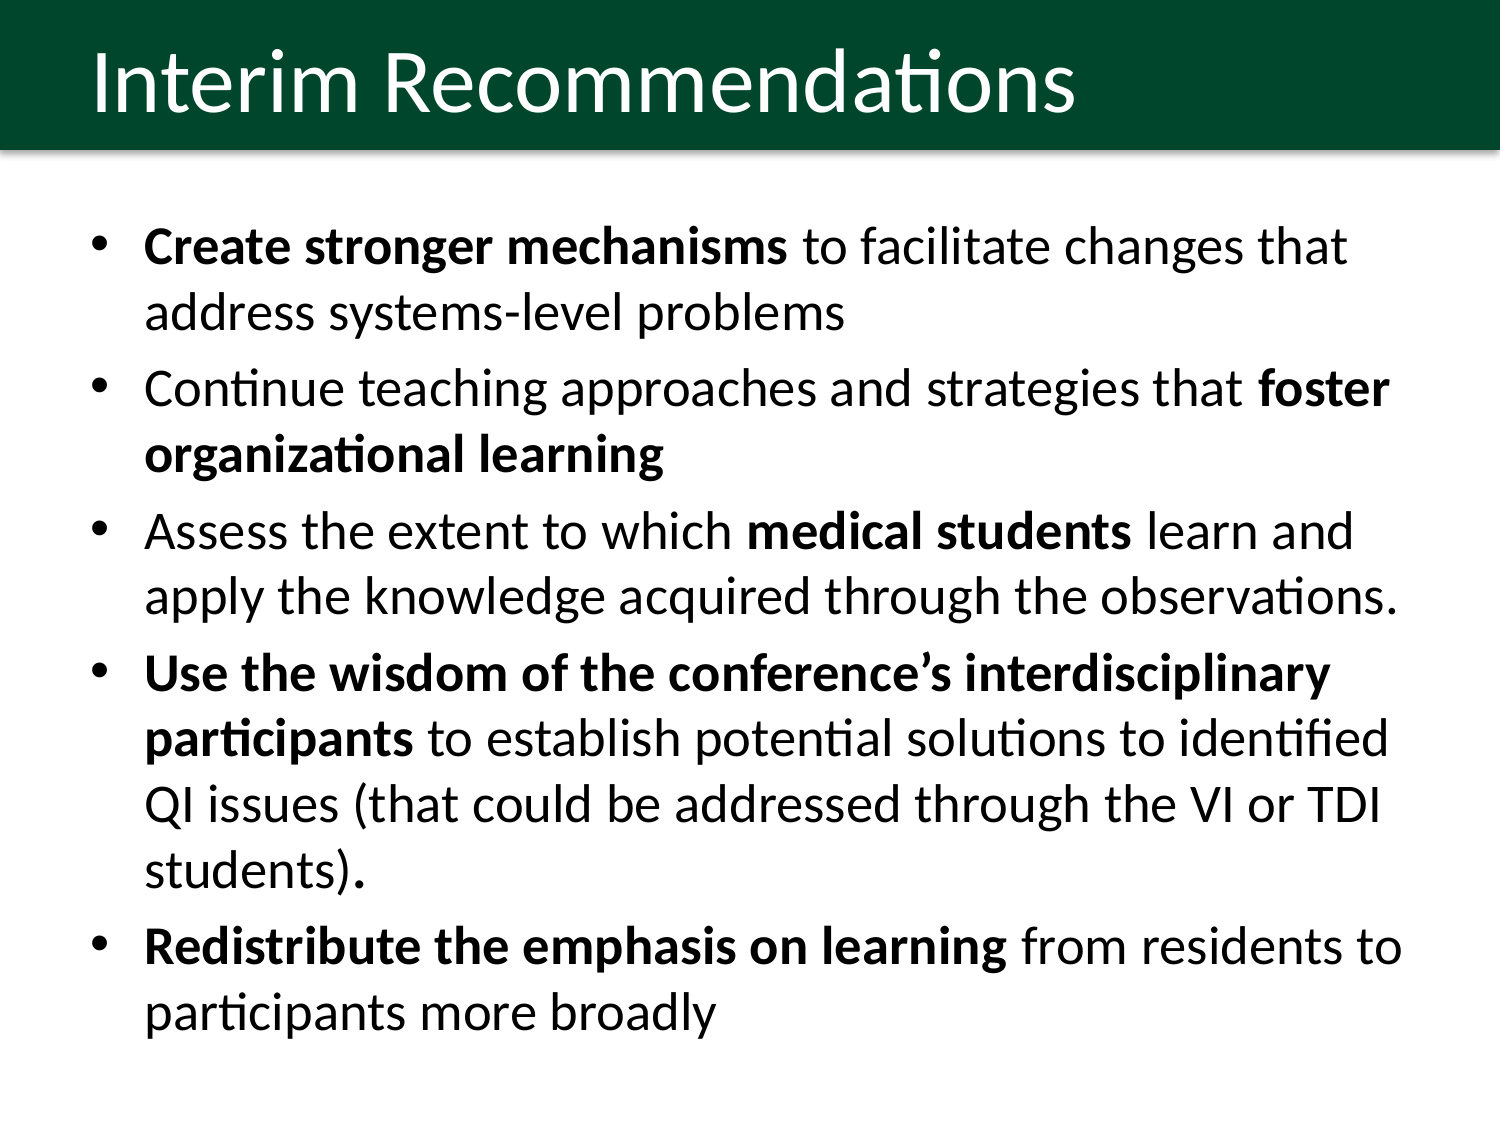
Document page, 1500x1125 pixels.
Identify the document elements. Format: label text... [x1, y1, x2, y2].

title Interim Recommendations [75, 0, 1425, 152]
list Create stronger mechanisms to facilitate changes that address systems-level problems Continue teaching approaches and strategies that foster organizational learning Assess the extent to which medical students learn and apply the knowledge acquired through the observations. Use the wisdom of the conference’s interdisciplinary participants to establish potential solutions to identified QI issues (that could be addressed through the VI or TDI students). Redistribute the emphasis on learning from residents to participants more broadly [75, 202, 1425, 1066]
